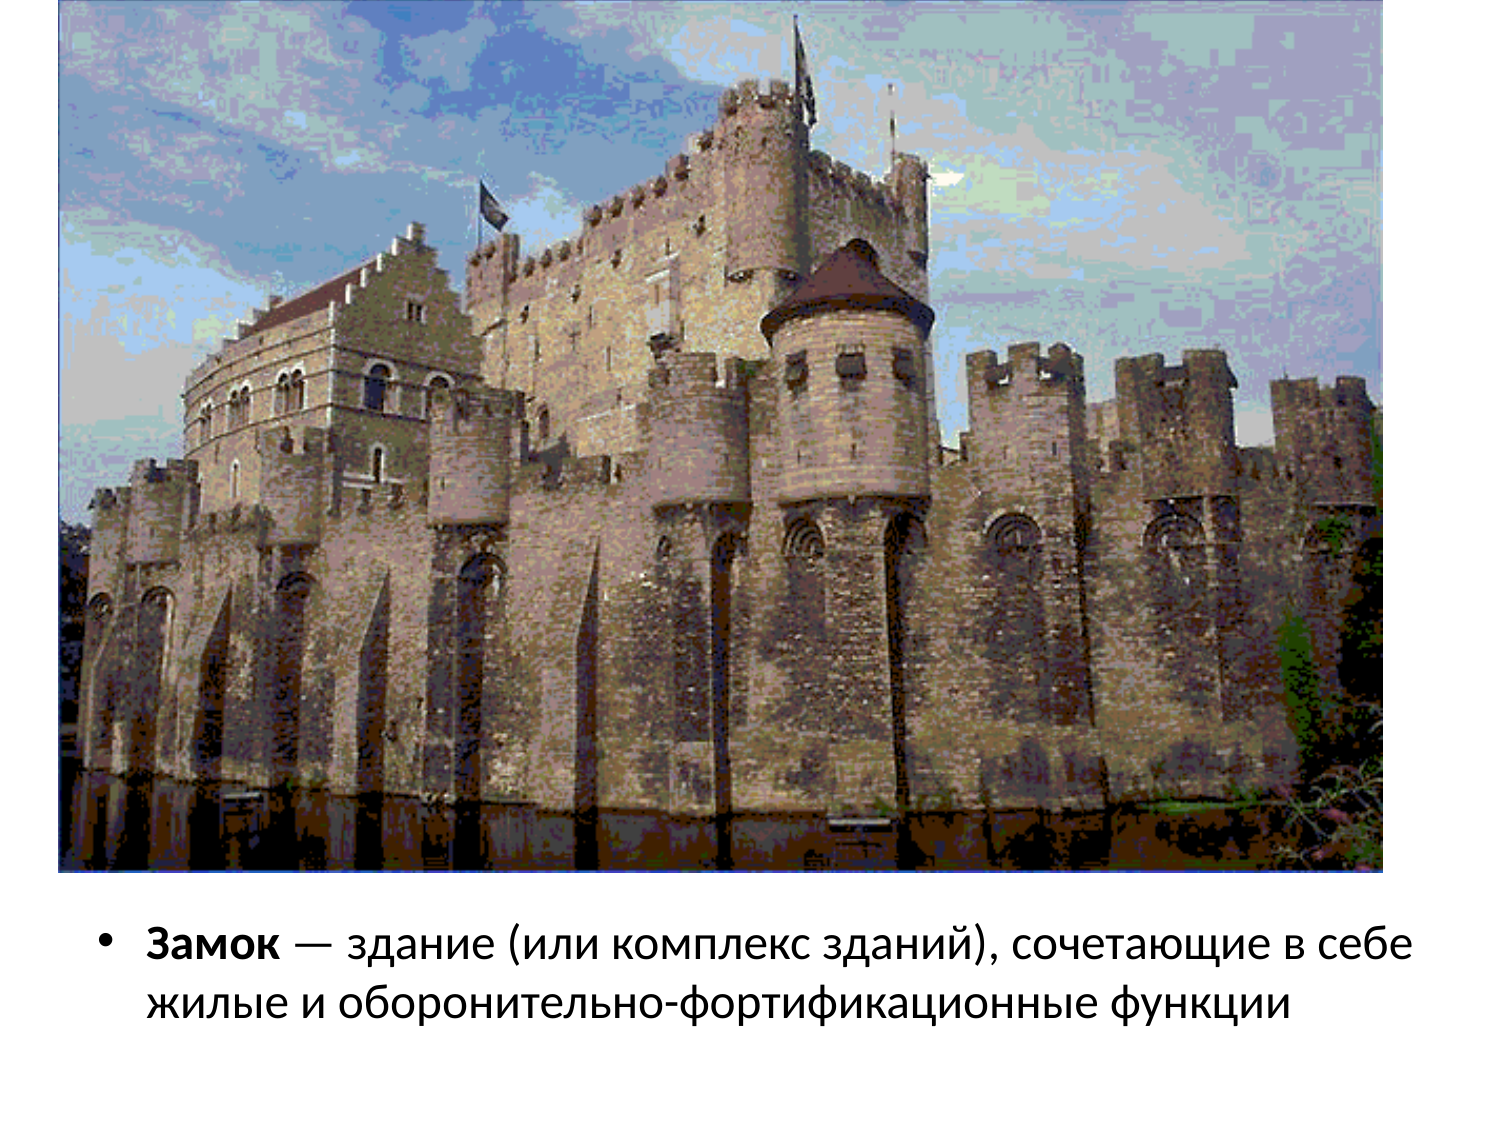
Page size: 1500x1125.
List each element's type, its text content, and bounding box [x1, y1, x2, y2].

picture [58, 0, 1383, 873]
list Замок — здание (или комплекс зданий), сочетающие в себе жилые и оборонительно-фортификационные функции [82, 902, 1432, 1087]
